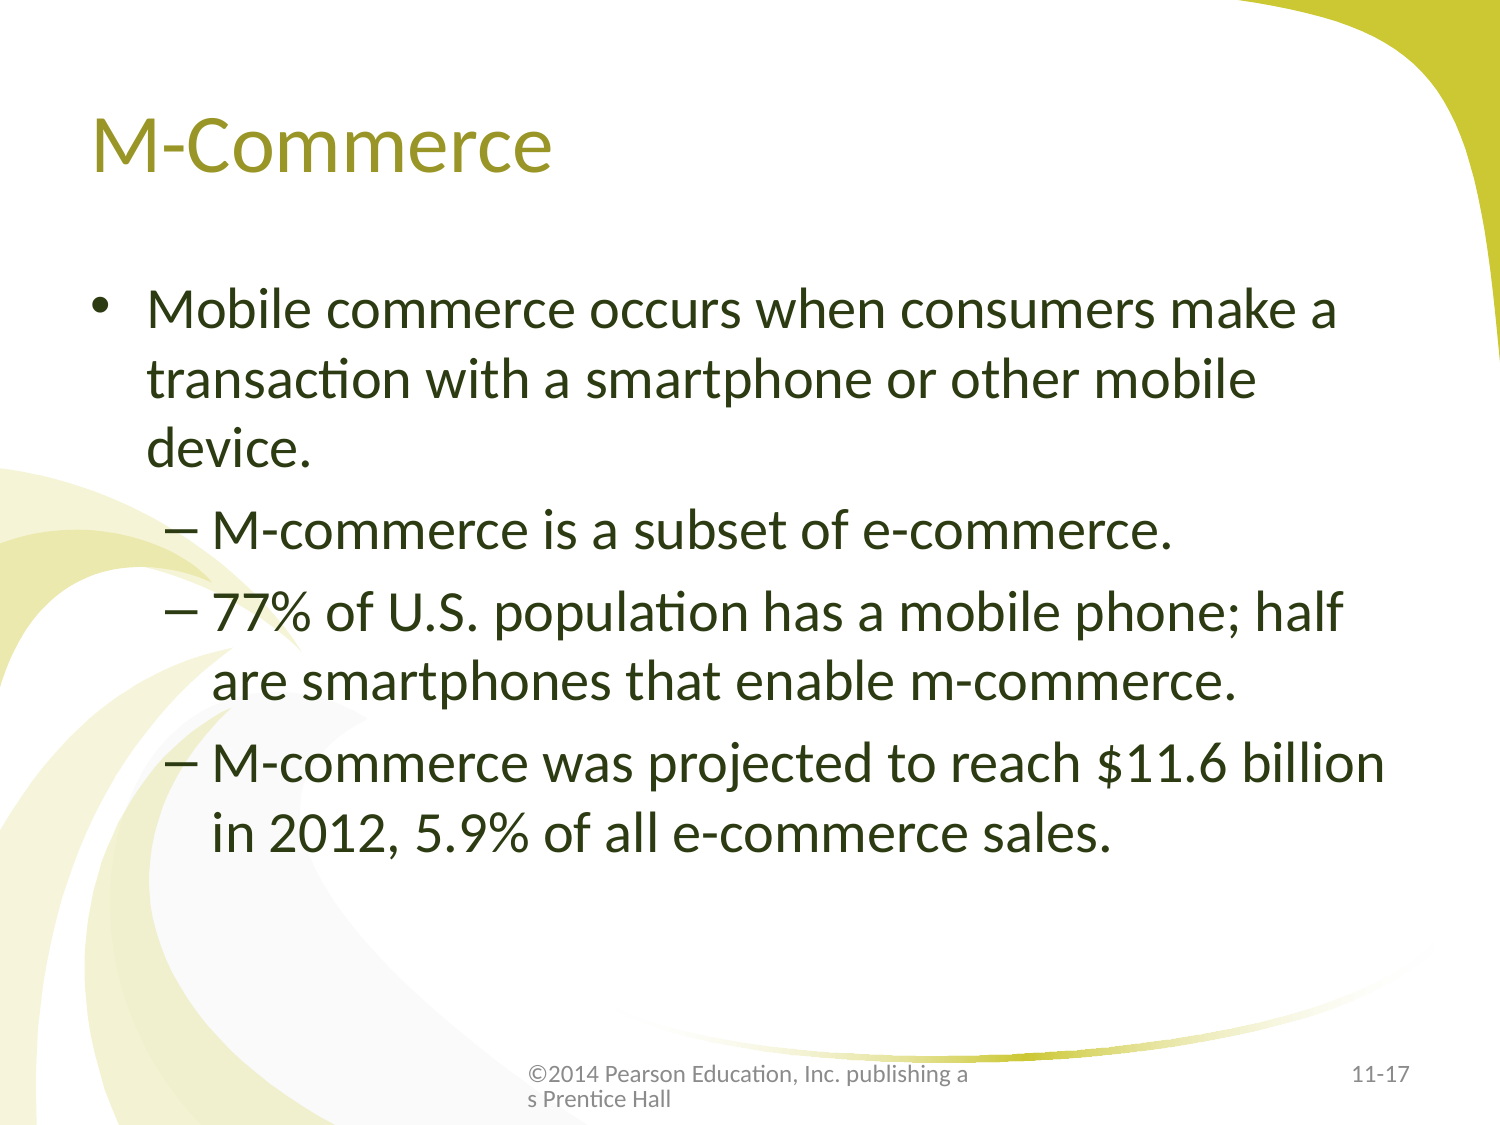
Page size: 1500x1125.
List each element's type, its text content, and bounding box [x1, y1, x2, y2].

title M-Commerce [75, 45, 1425, 233]
slide_number 11-17 [1074, 1042, 1425, 1103]
list Mobile commerce occurs when consumers make a transaction with a smartphone or other mobile device. M-commerce is a subset of e-commerce. 77% of U.S. population has a mobile phone; half are smartphones that enable m-commerce. M-commerce was projected to reach $11.6 billion in 2012, 5.9% of all e-commerce sales. [75, 262, 1425, 1005]
footer ©2014 Pearson Education, Inc. publishing as Prentice Hall [512, 1042, 988, 1103]
